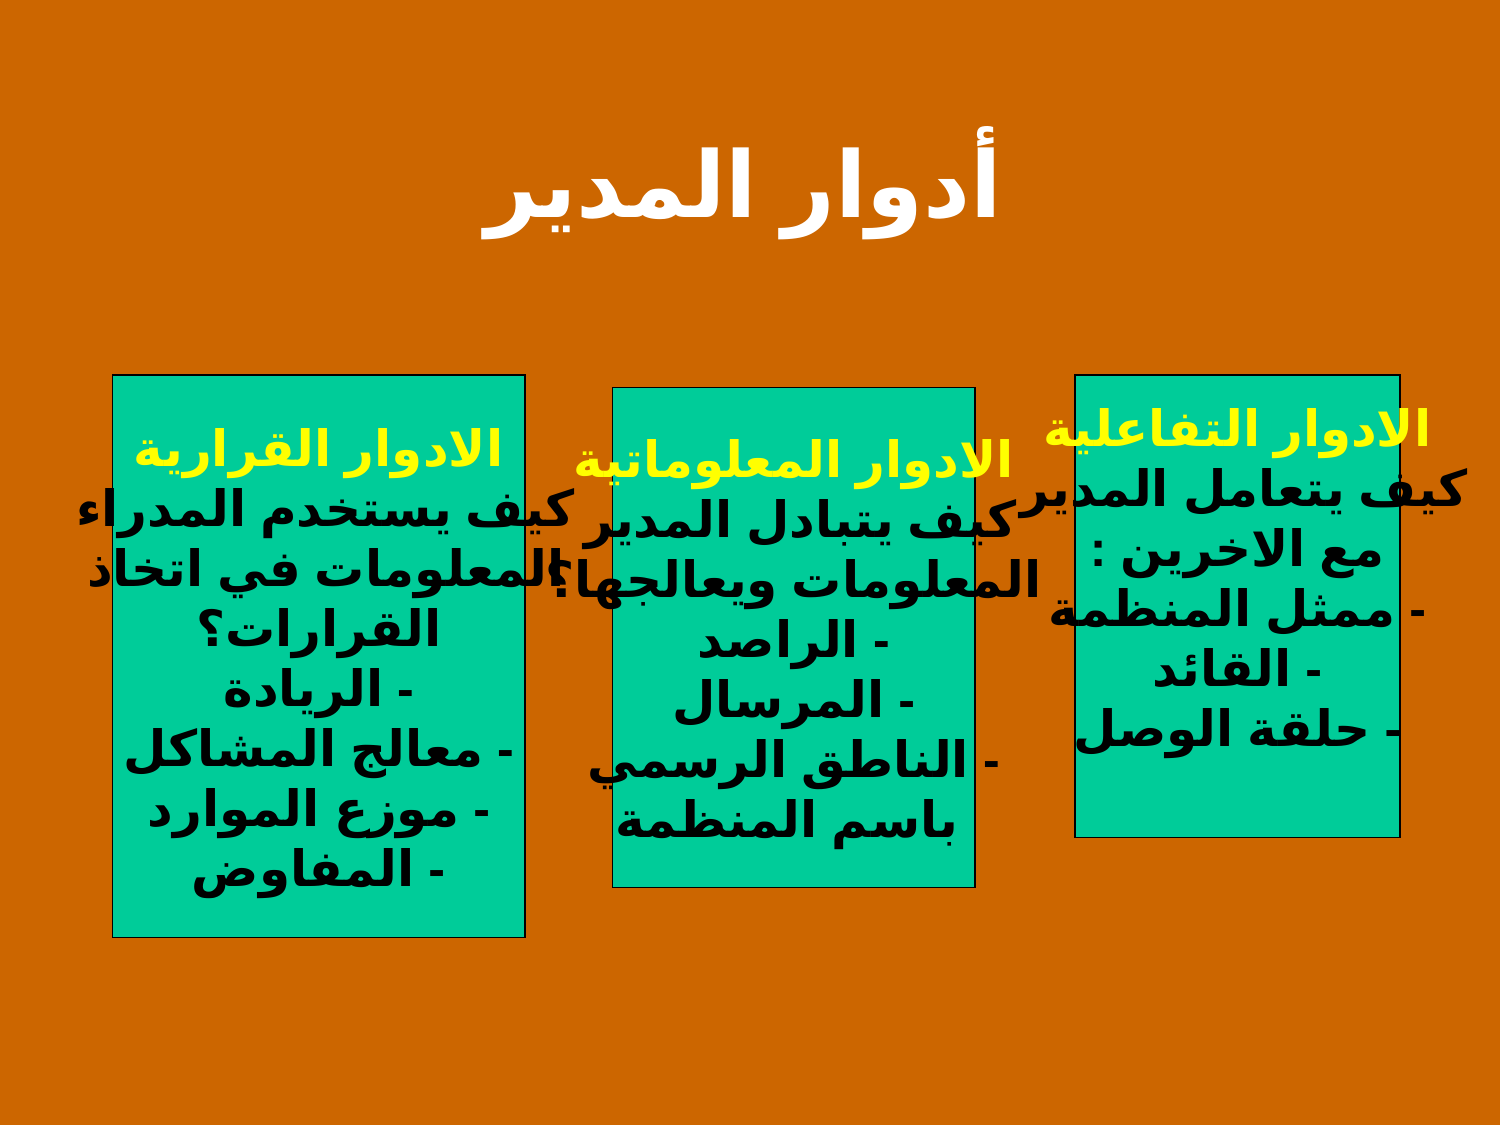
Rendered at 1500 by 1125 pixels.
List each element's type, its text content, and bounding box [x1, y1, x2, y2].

text_box الادوار التفاعلية كيف يتعامل المدير مع الاخرين : - ممثل المنظمة - القائد - حلقة الوصل [1074, 374, 1400, 838]
title أدوار المدير [87, 99, 1400, 263]
text_box الادوار المعلوماتية كيف يتبادل المدير المعلومات ويعالجها؟ - الراصد - المرسال - الناطق الرسمي باسم المنظمة [612, 387, 975, 888]
text_box الادوار القرارية كيف يستخدم المدراء المعلومات في اتخاذ القرارات؟ - الريادة - معالج المشاكل - موزع الموارد - المفاوض [112, 375, 525, 938]
